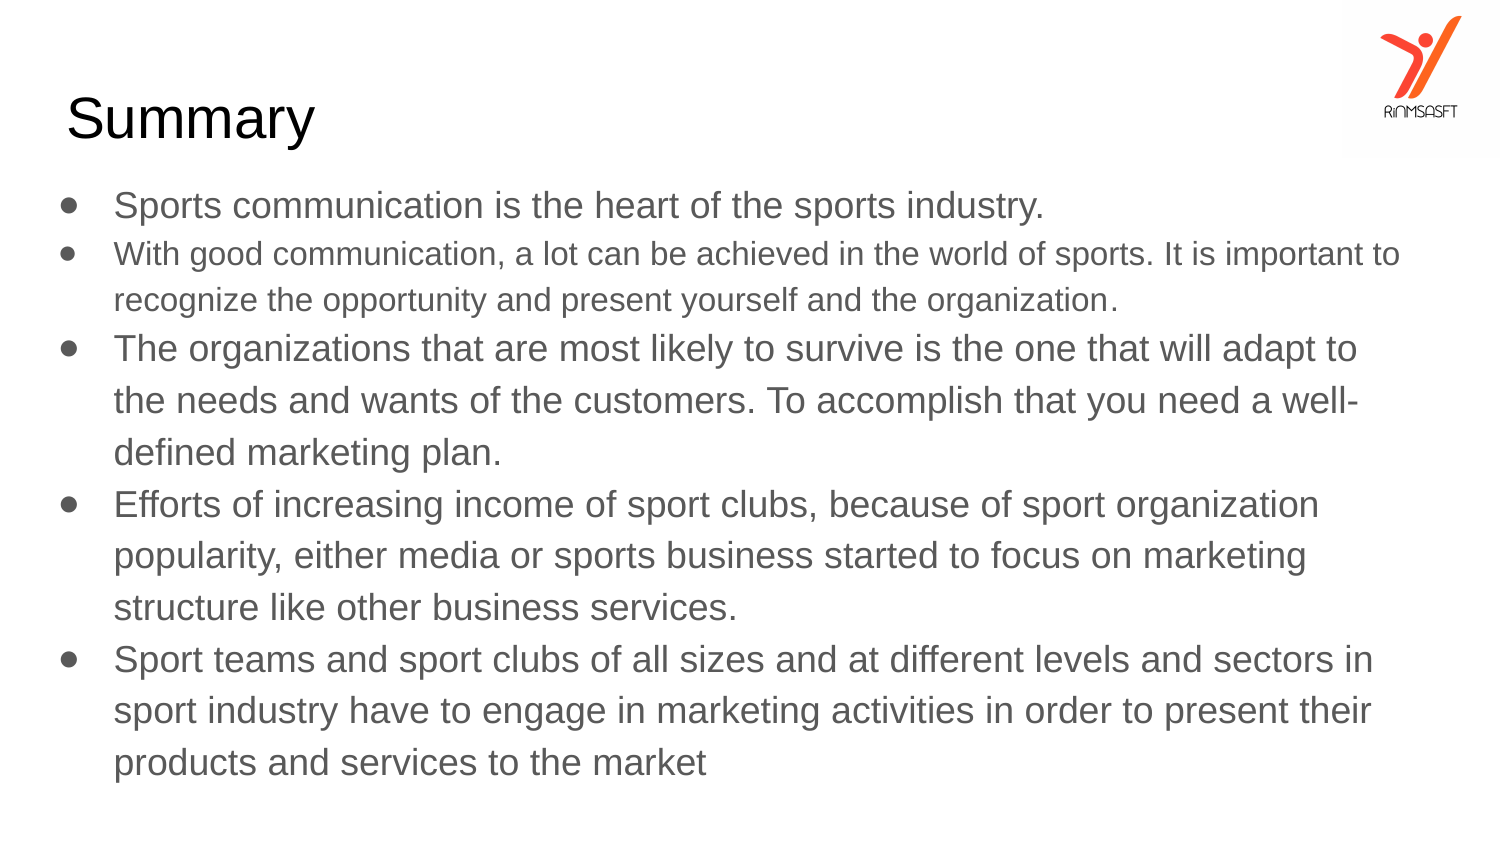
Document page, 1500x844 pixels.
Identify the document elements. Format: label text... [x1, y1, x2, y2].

title Summary [51, 65, 1337, 159]
picture [1342, 0, 1500, 158]
list Sports communication is the heart of the sports industry. With good communication, a lot can be achieved in the world of sports. It is important to recognize the opportunity and present yourself and the organization. The organizations that are most likely to survive is the one that will adapt to the needs and wants of the customers. To accomplish that you need a well-defined marketing plan. Efforts of increasing income of sport clubs, because of sport organization popularity, either media or sports business started to focus on marketing structure like other business services. Sport teams and sport clubs of all sizes and at different levels and sectors in sport industry have to engage in marketing activities in order to present their products and services to the market [23, 159, 1422, 720]
